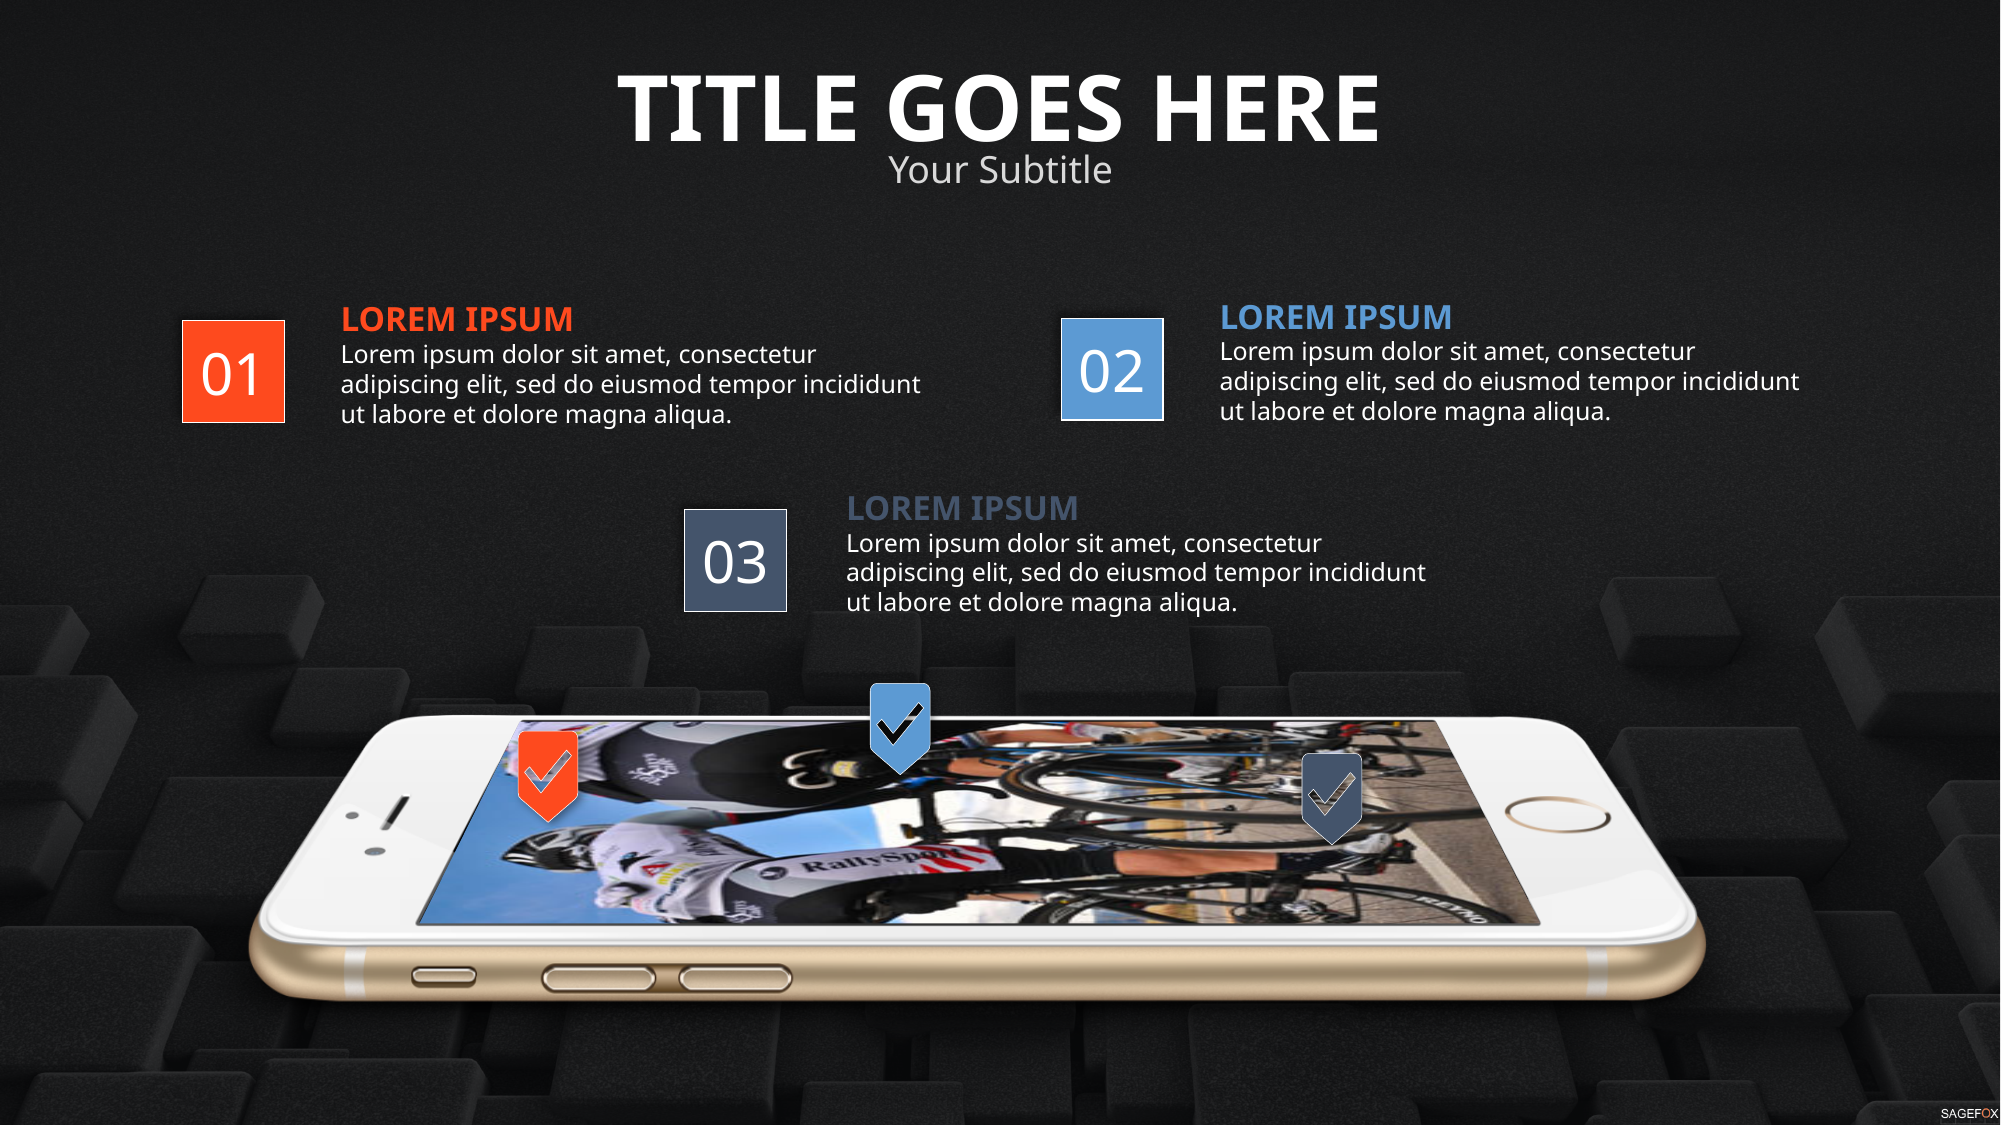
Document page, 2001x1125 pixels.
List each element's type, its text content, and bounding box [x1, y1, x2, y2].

text_box LOREM IPSUM Lorem ipsum dolor sit amet, consectetur adipiscing elit, sed do eiusmod tempor incididunt ut labore et dolore magna aliqua. [330, 293, 937, 434]
text_box LOREM IPSUM Lorem ipsum dolor sit amet, consectetur adipiscing elit, sed do eiusmod tempor incididunt ut labore et dolore magna aliqua. [1209, 290, 1815, 431]
text_box 01 [181, 320, 285, 424]
text_box 02 [1060, 317, 1164, 421]
picture [0, 0, 2001, 1125]
text_box LOREM IPSUM Lorem ipsum dolor sit amet, consectetur adipiscing elit, sed do eiusmod tempor incididunt ut labore et dolore magna aliqua. [836, 482, 1442, 560]
text_box 03 [683, 508, 787, 560]
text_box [548, 42, 1452, 199]
